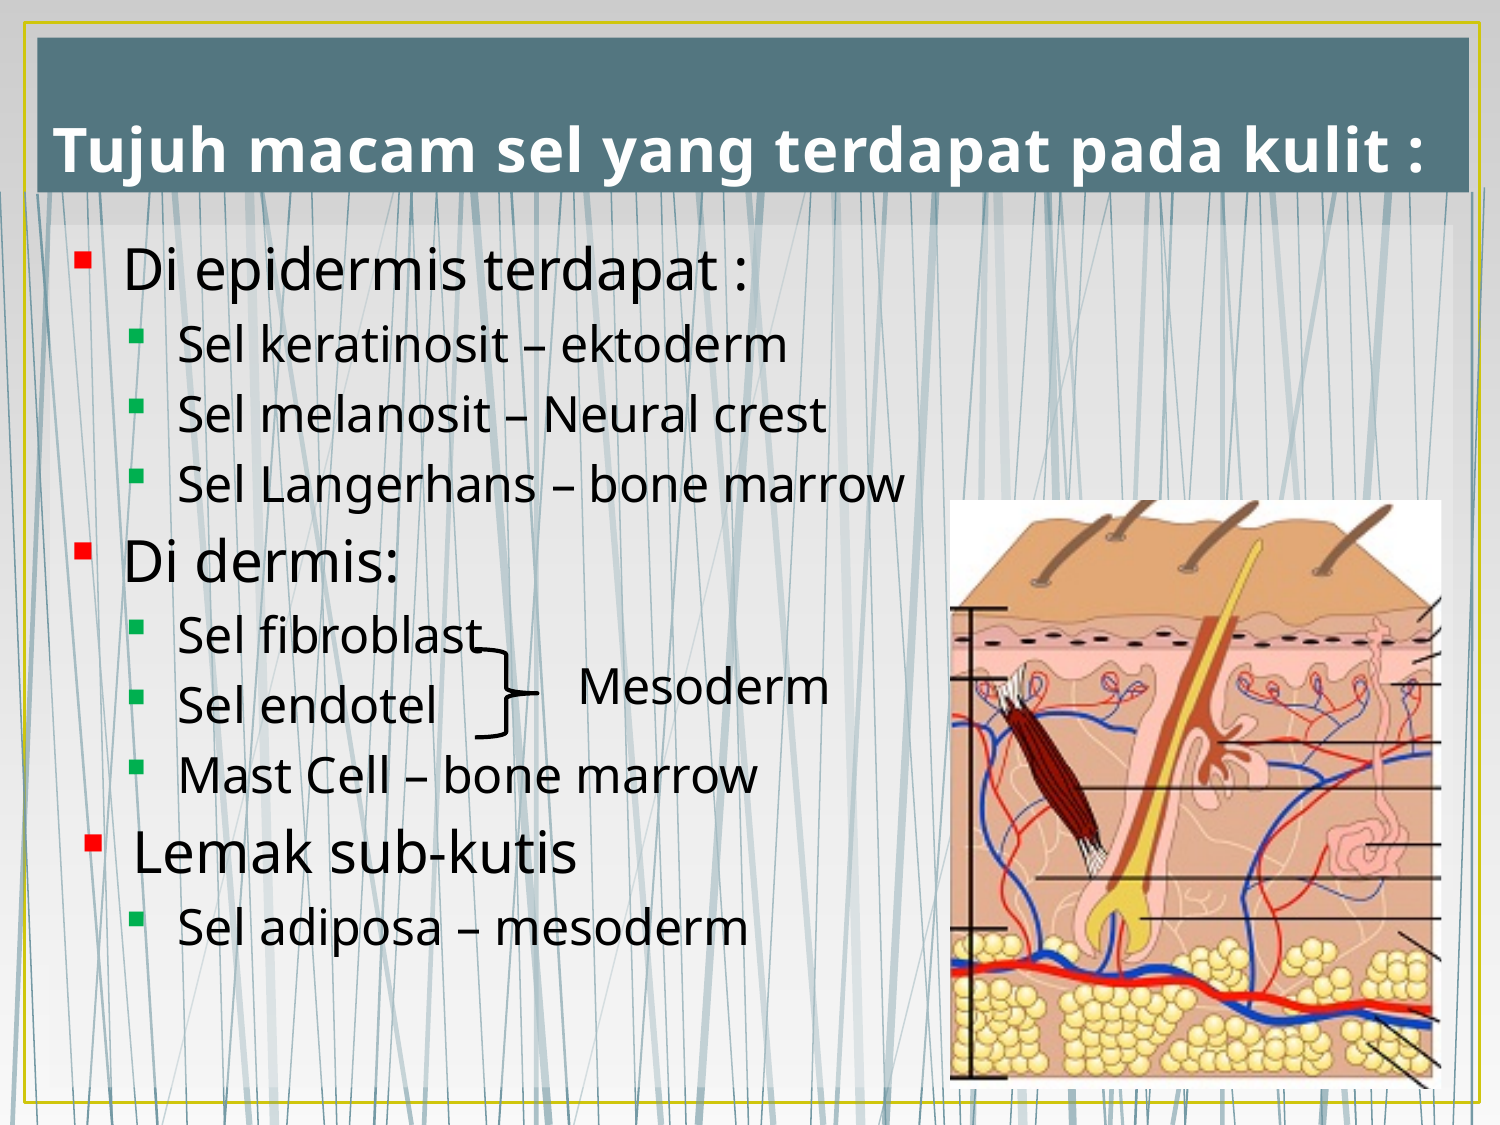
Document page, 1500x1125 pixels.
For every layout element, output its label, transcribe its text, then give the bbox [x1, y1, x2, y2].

picture [949, 499, 1442, 1089]
text_box [474, 648, 539, 739]
list Di epidermis terdapat : Sel keratinosit – ektoderm Sel melanosit – Neural crest Sel Langerhans – bone marrow Di dermis: Sel fibroblast Sel endotel Mast Cell – bone marrow Lemak sub-kutis Sel adiposa – mesoderm [49, 224, 1454, 1088]
text_box Mesoderm [562, 647, 850, 722]
title Tujuh macam sel yang terdapat pada kulit : [37, 37, 1469, 193]
